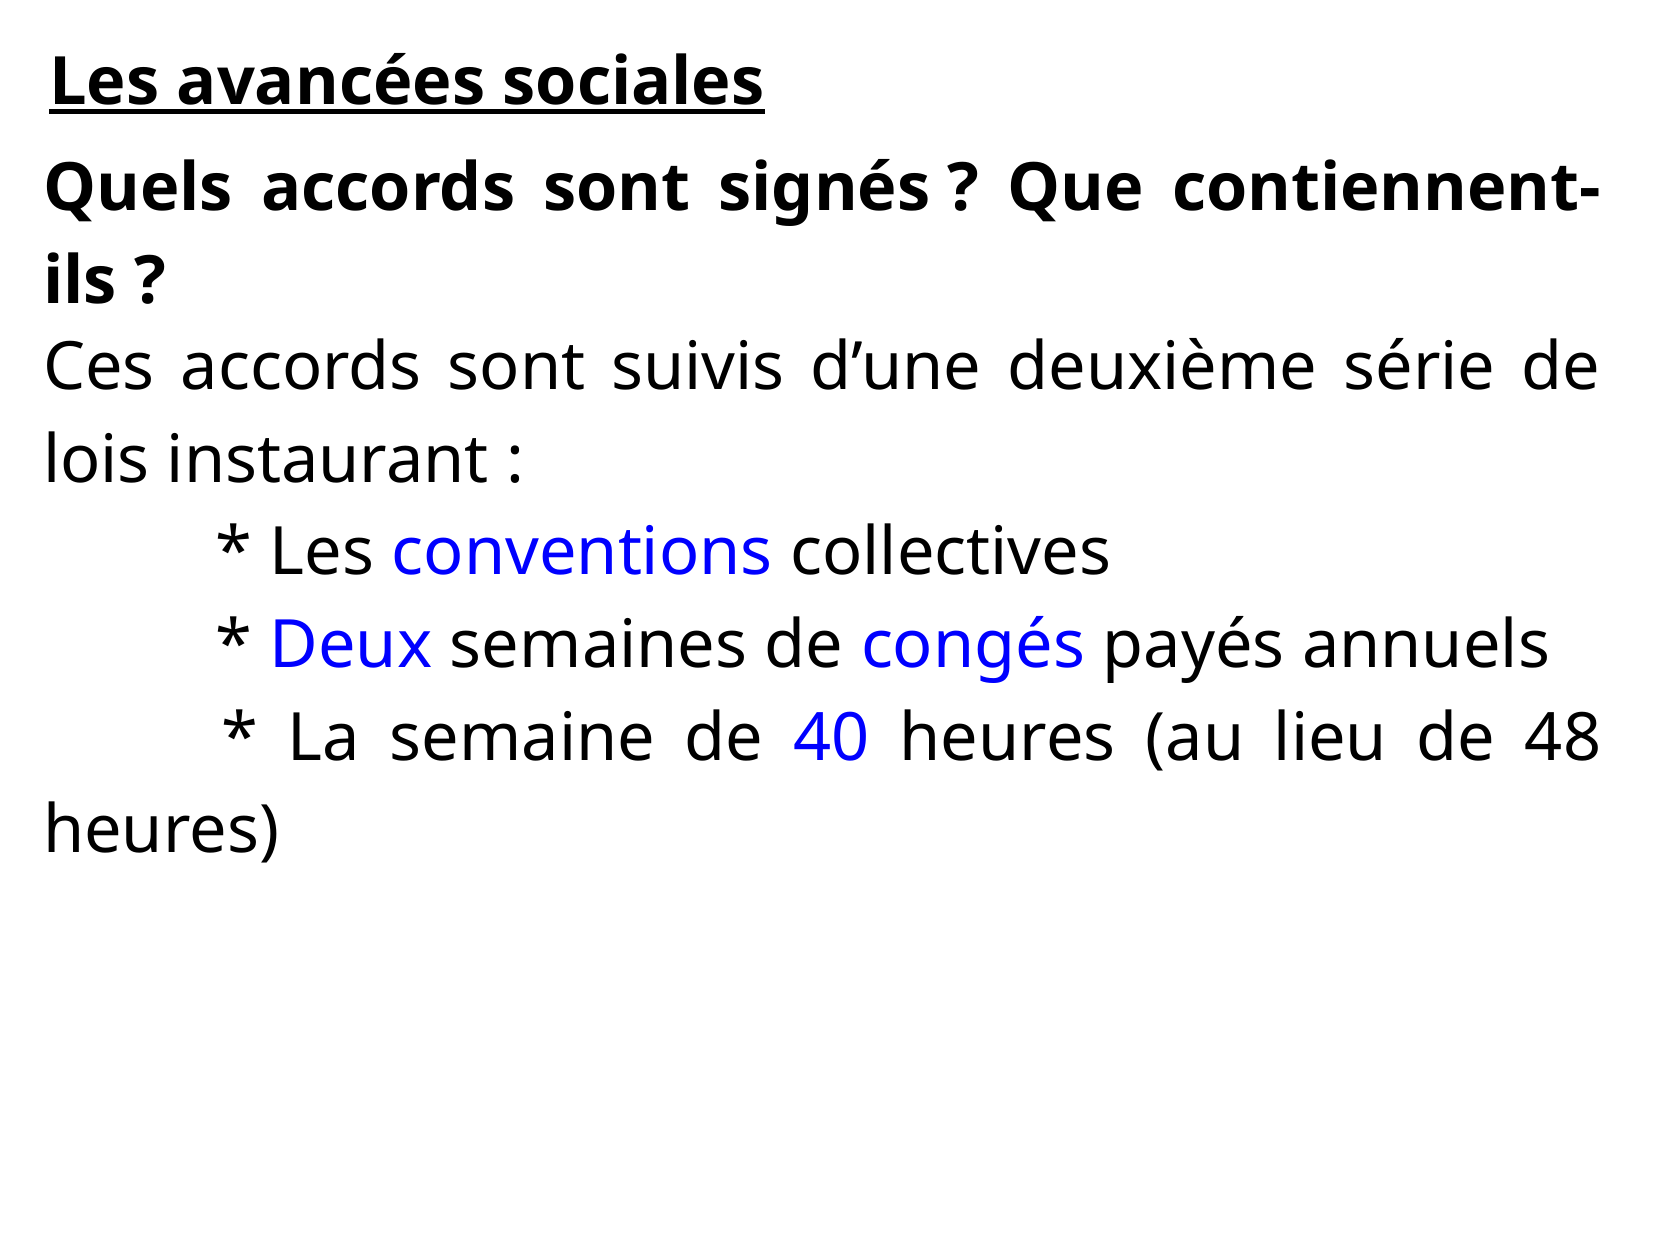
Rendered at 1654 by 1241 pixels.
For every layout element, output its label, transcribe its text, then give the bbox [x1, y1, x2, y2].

text_box Les avancées sociales [34, 17, 1623, 149]
text_box Quels accords sont signés ? Que contiennent-ils ? [28, 123, 1617, 302]
text_box Ces accords sont suivis d’une deuxième série de lois instaurant : * Les conventions collectives * Deux semaines de congés payés annuels * La semaine de 40 heures (au lieu de 48 heures) [28, 302, 1617, 876]
